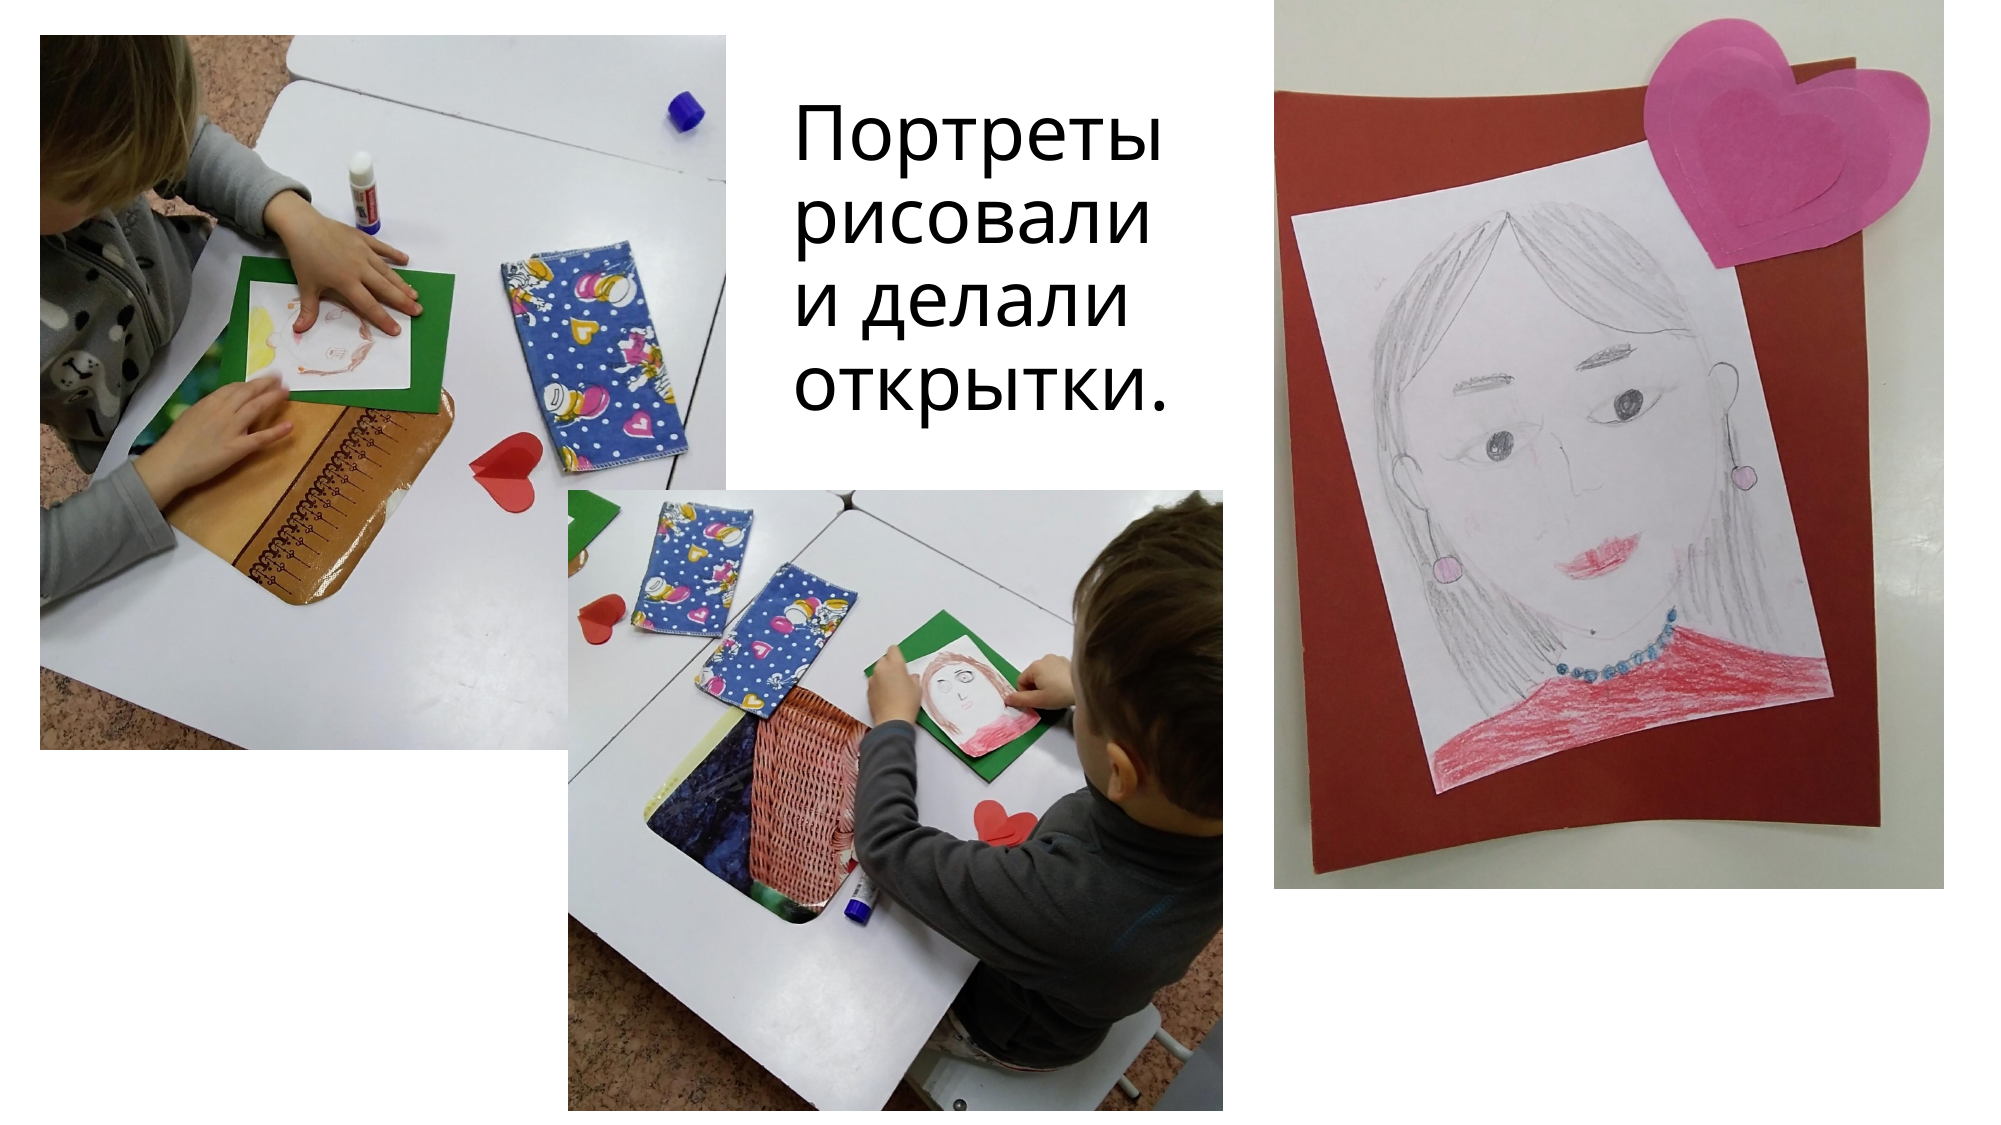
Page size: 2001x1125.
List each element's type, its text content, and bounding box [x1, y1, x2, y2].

title Портреты рисовали и делали открытки. [777, 63, 1206, 457]
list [40, 35, 726, 750]
picture [1274, 0, 1944, 889]
picture [568, 490, 1223, 1111]
